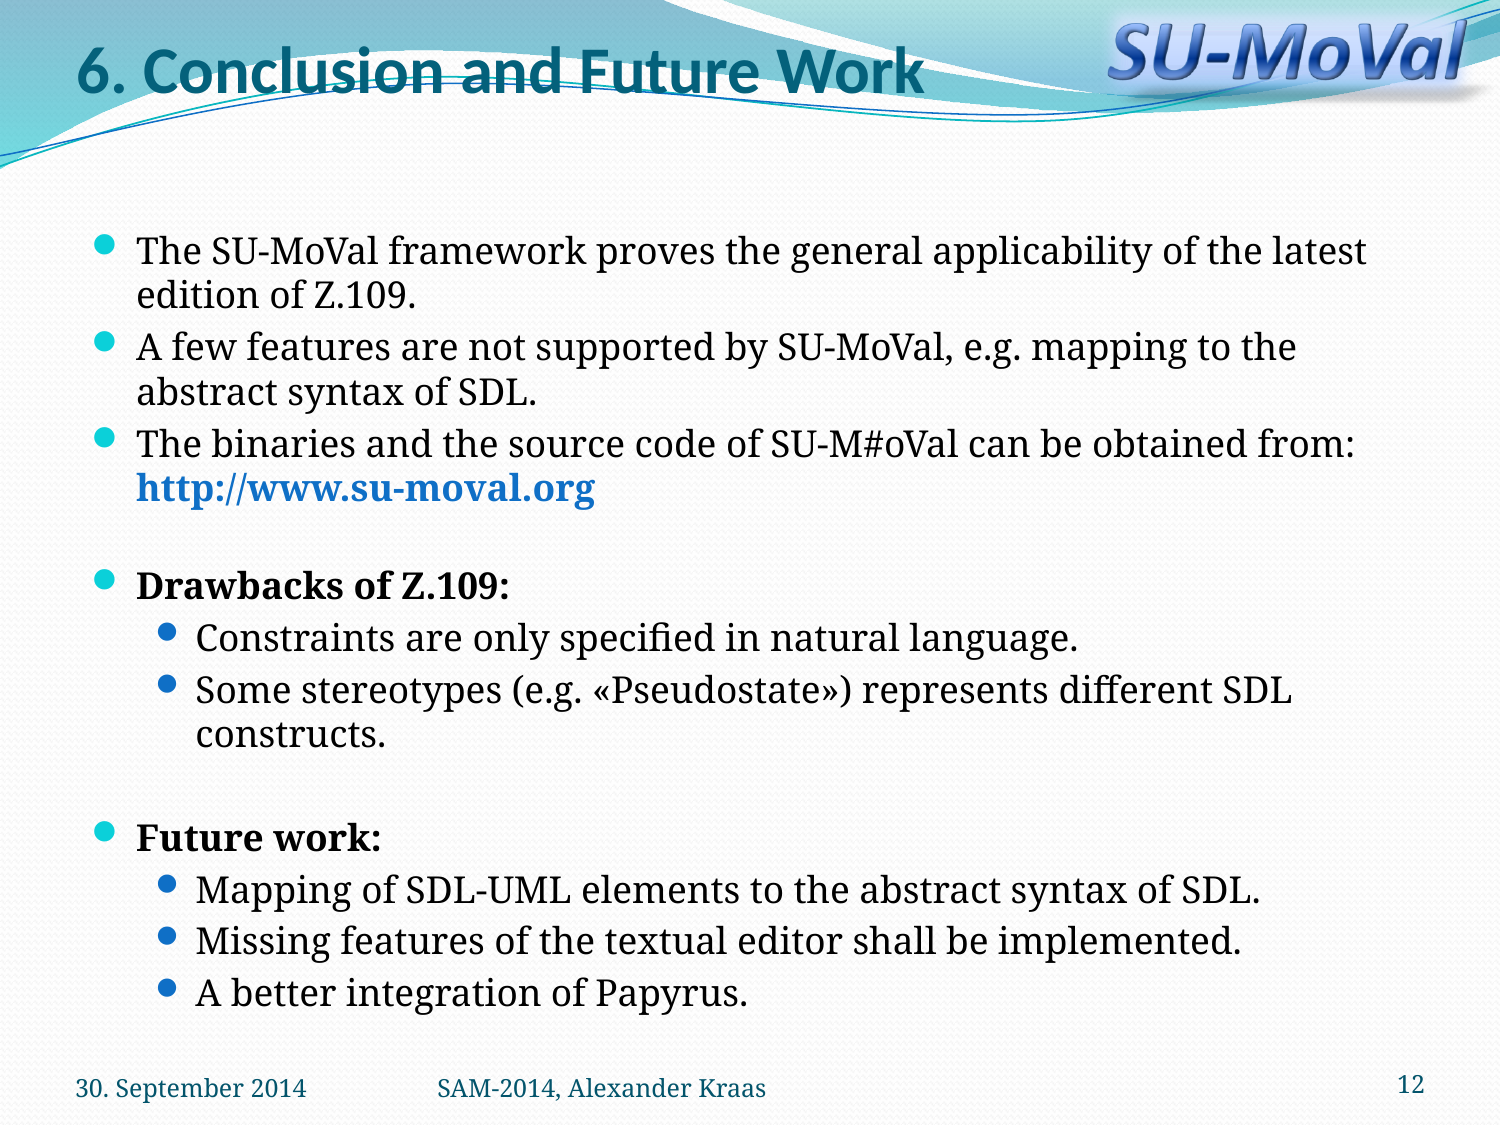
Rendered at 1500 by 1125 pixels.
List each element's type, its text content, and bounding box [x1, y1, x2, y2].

slide_number 12 [1299, 1042, 1425, 1103]
list The SU-MoVal framework proves the general applicability of the latest edition of Z.109. A few features are not supported by SU-MoVal, e.g. mapping to the abstract syntax of SDL. The binaries and the source code of SU-M#oVal can be obtained from: http://www.su-moval.org Drawbacks of Z.109: Constraints are only specified in natural language. Some stereotypes (e.g. «Pseudostate») represents different SDL constructs. Future work: Mapping of SDL-UML elements to the abstract syntax of SDL. Missing features of the textual editor shall be implemented. A better integration of Papyrus. [76, 219, 1427, 1024]
picture [1098, 0, 1500, 108]
title 6. Conclusion and Future Work [76, 19, 1117, 185]
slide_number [75, 1042, 425, 1103]
footer SAM-2014, Alexander Kraas [437, 1042, 988, 1103]
